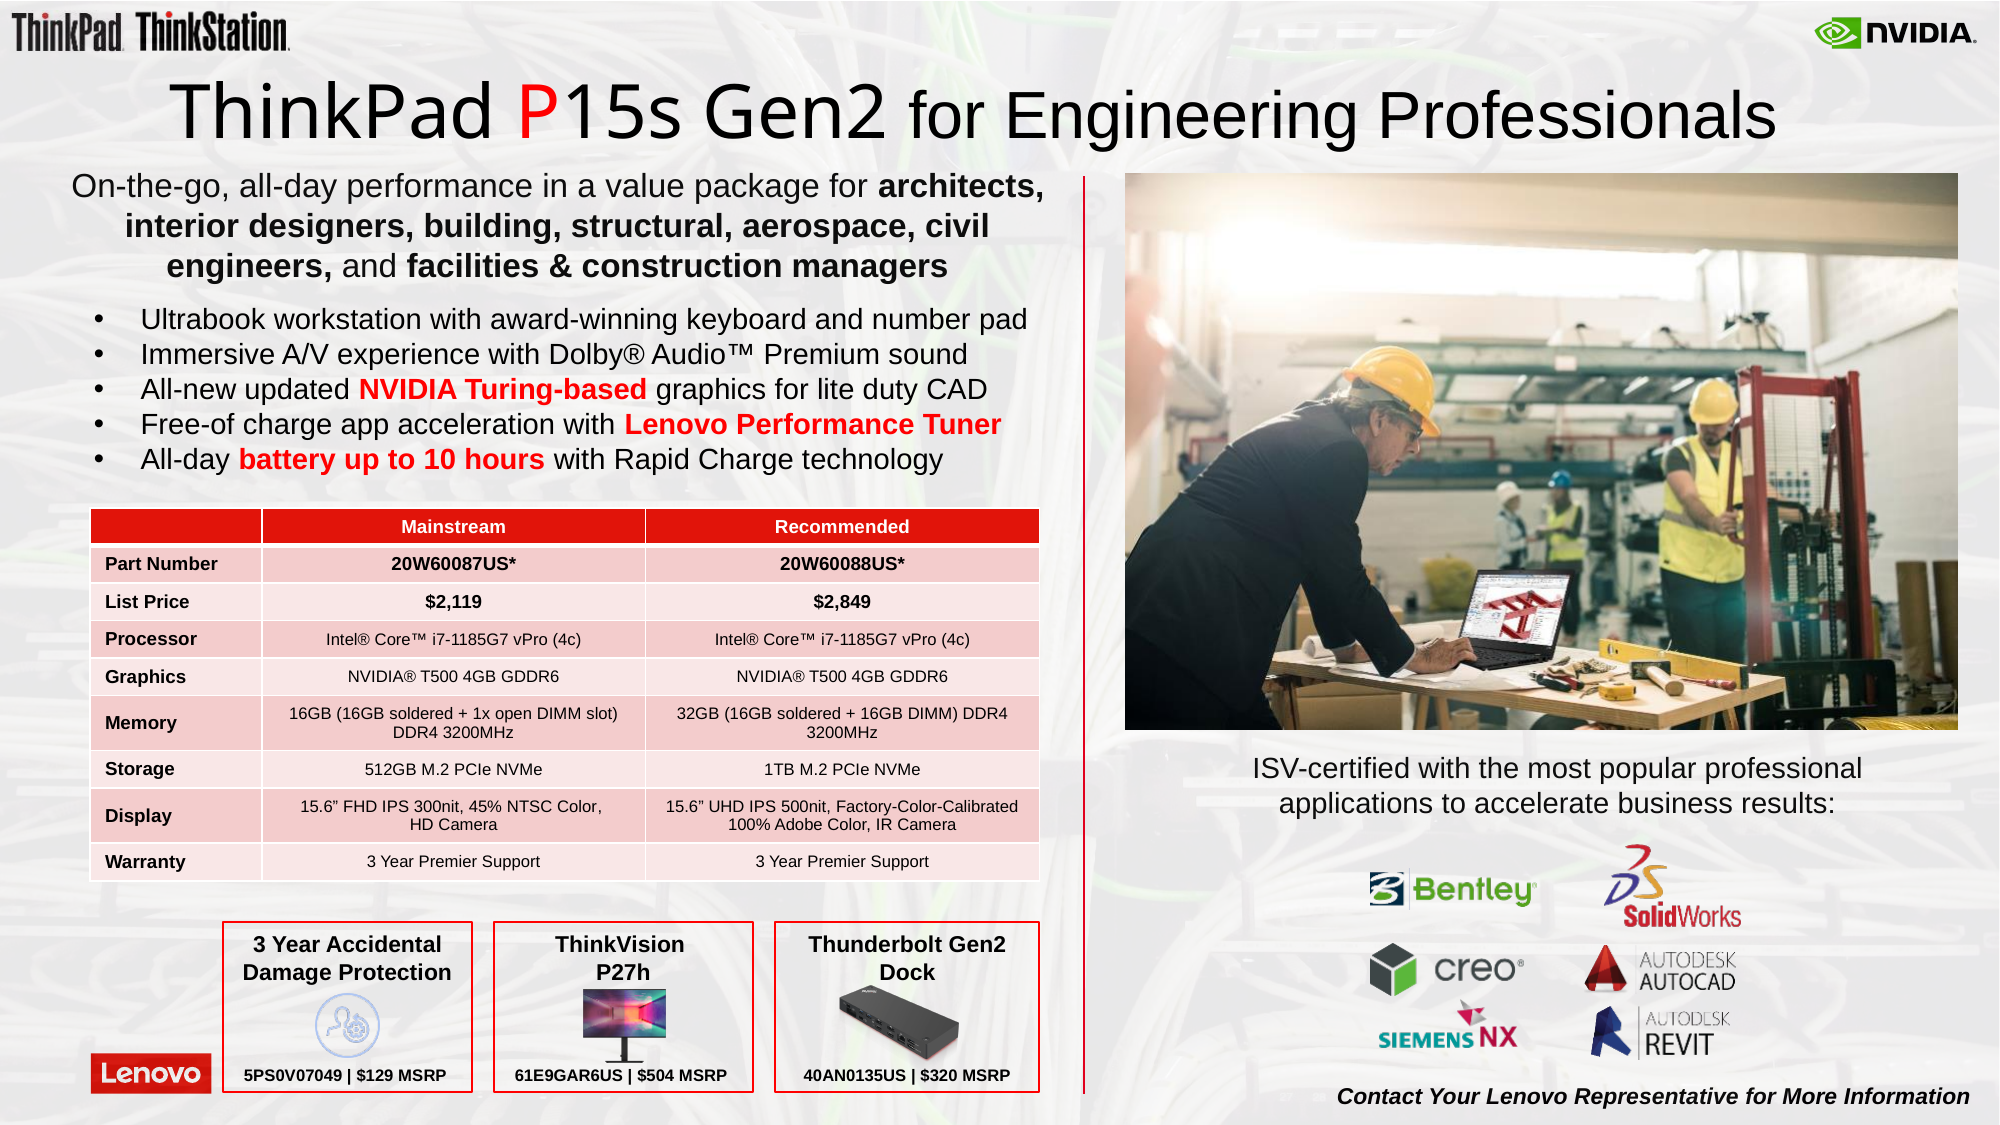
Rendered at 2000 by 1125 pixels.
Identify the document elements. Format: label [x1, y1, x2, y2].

picture [0, 0, 2000, 1125]
text_box [1365, 811, 1751, 1060]
